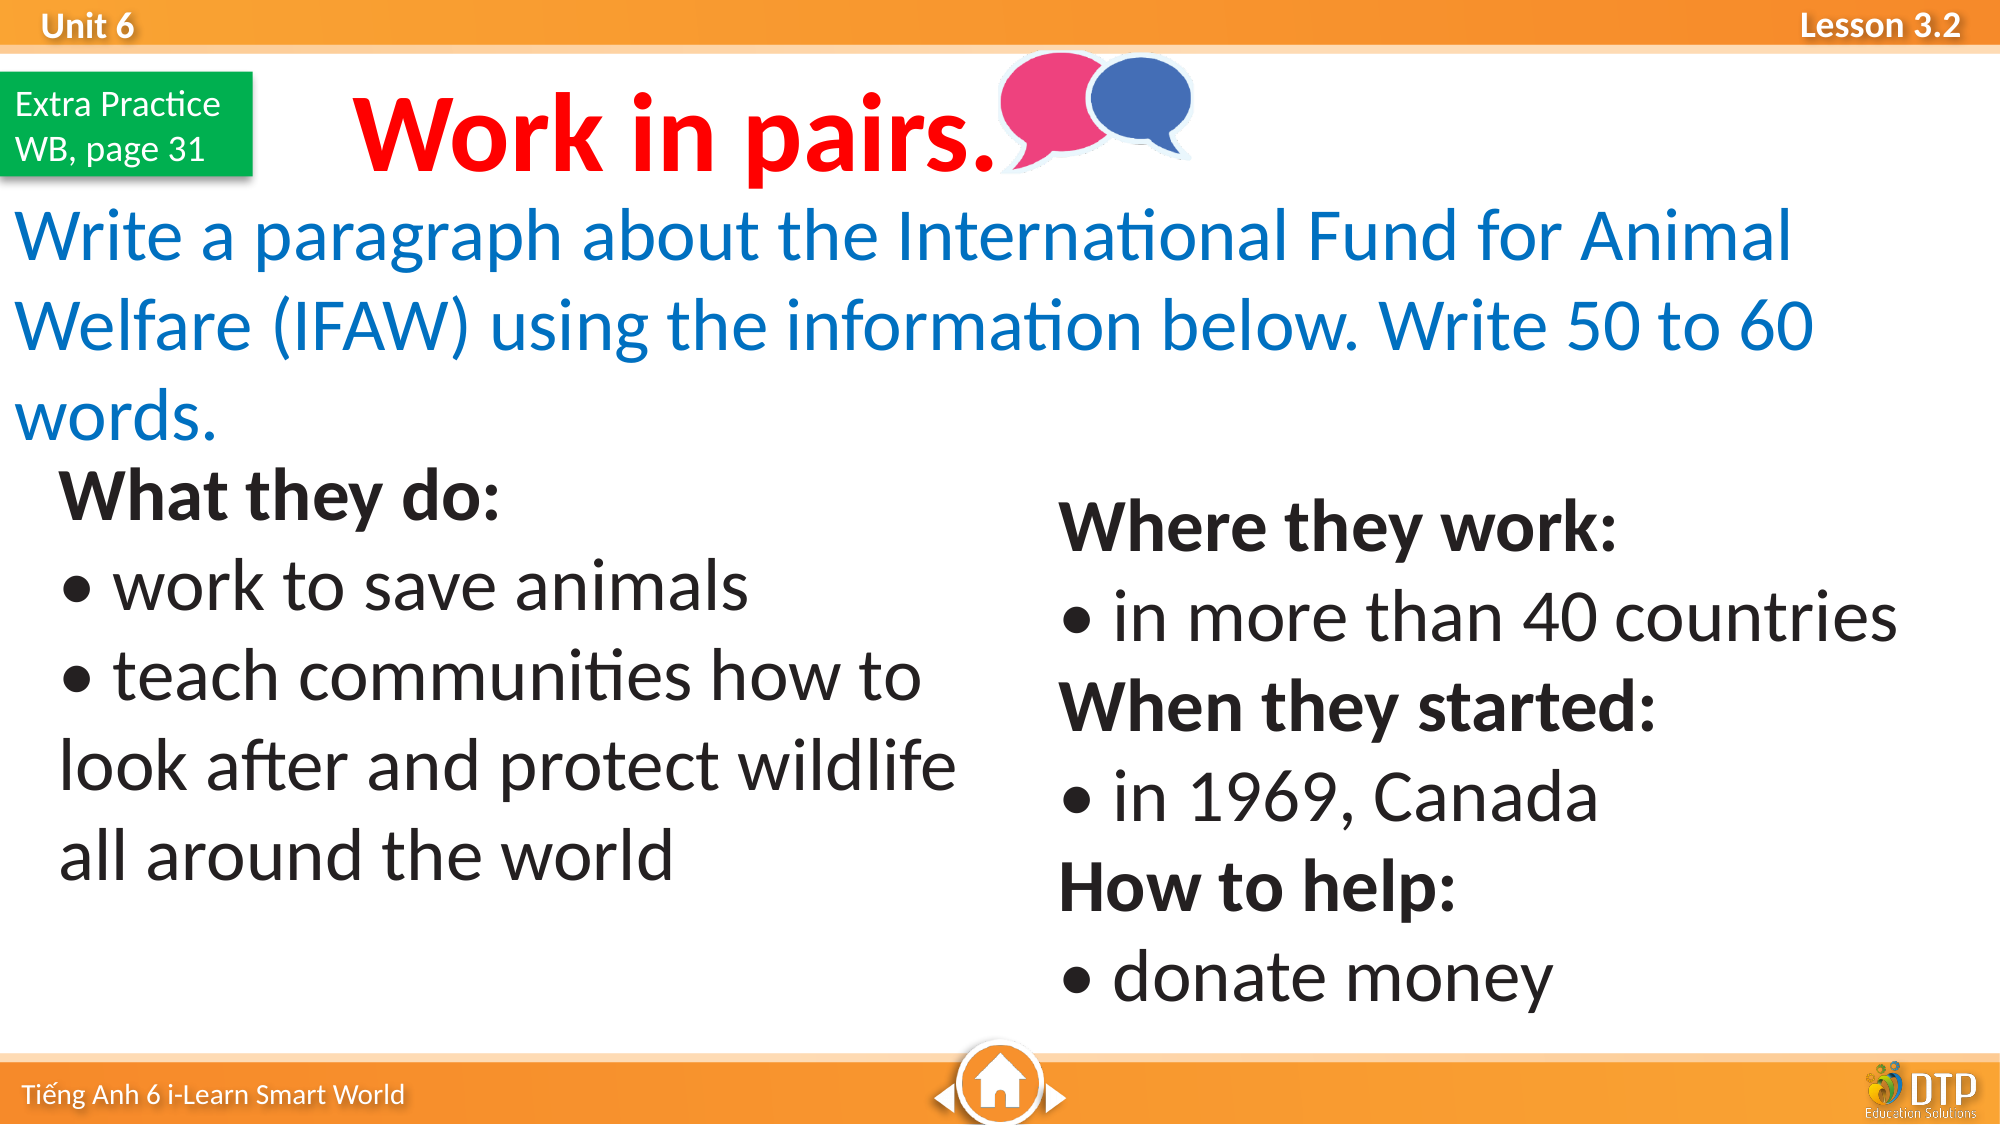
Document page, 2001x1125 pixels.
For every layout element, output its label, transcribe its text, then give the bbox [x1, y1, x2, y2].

picture [0, 0, 2000, 177]
text_box Extra Practice WB, page 31 [0, 71, 253, 177]
text_box Where they work: • in more than 40 countries When they started: • in 1969, Canada How to help: • donate money [1043, 469, 2000, 1024]
text_box Write a paragraph about the International Fund for Animal Welfare (IFAW) using the information below. Write 50 to 60 words. [0, 177, 2000, 463]
picture [0, 463, 2000, 1125]
text_box What they do: • work to save animals • teach communities how to look after and protect wildlife all around the world [43, 438, 997, 904]
text_box Work in pairs. [337, 51, 992, 177]
